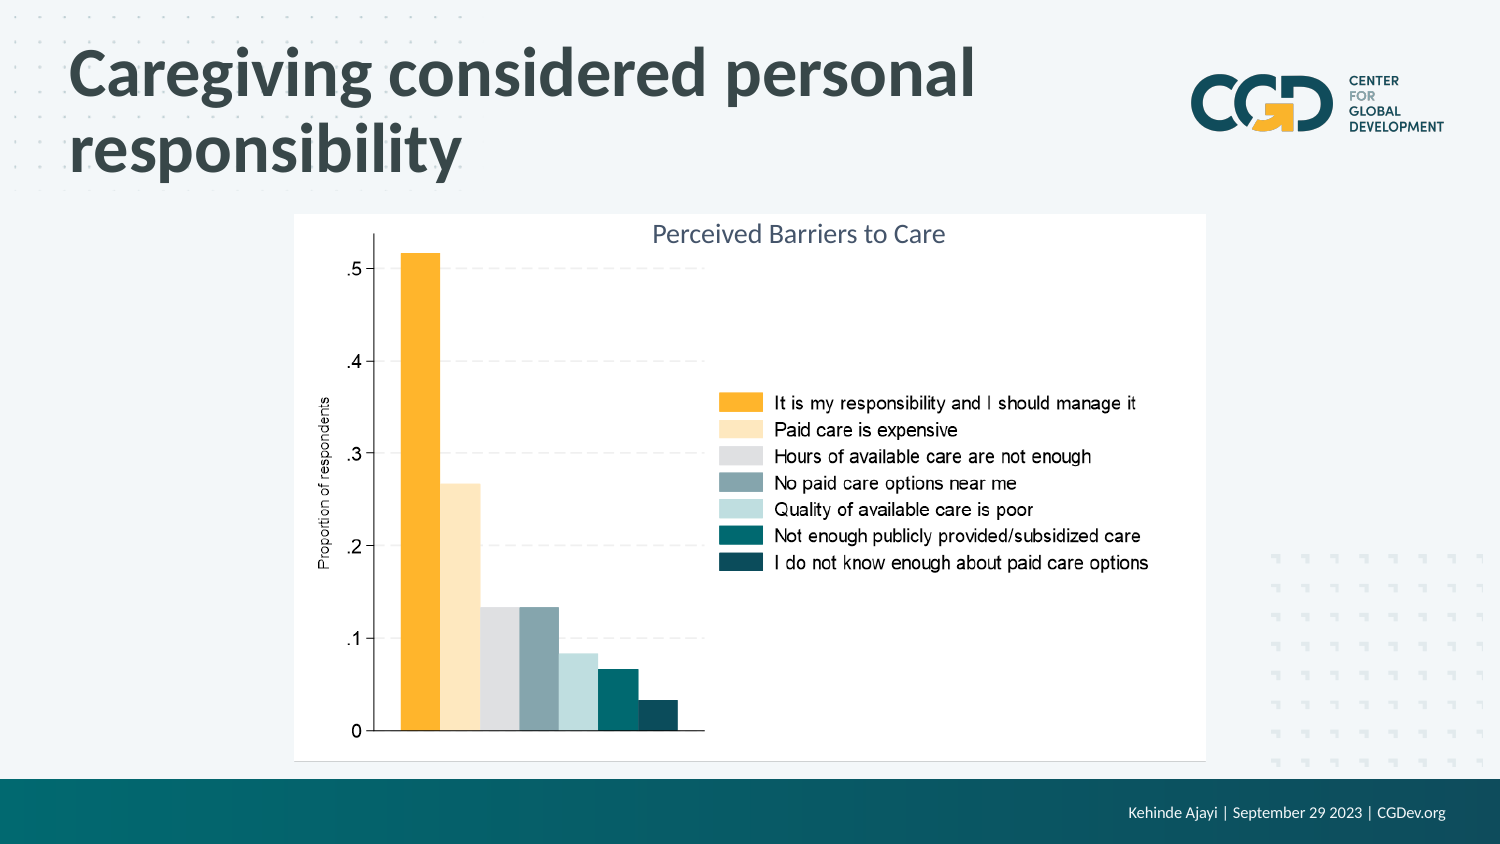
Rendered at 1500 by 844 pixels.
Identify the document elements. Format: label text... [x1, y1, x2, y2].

title Caregiving considered personal responsibility [69, 41, 1172, 188]
footer Kehinde Ajayi | September 29 2023 | CGDev.org [487, 789, 1446, 834]
picture [294, 214, 1206, 762]
